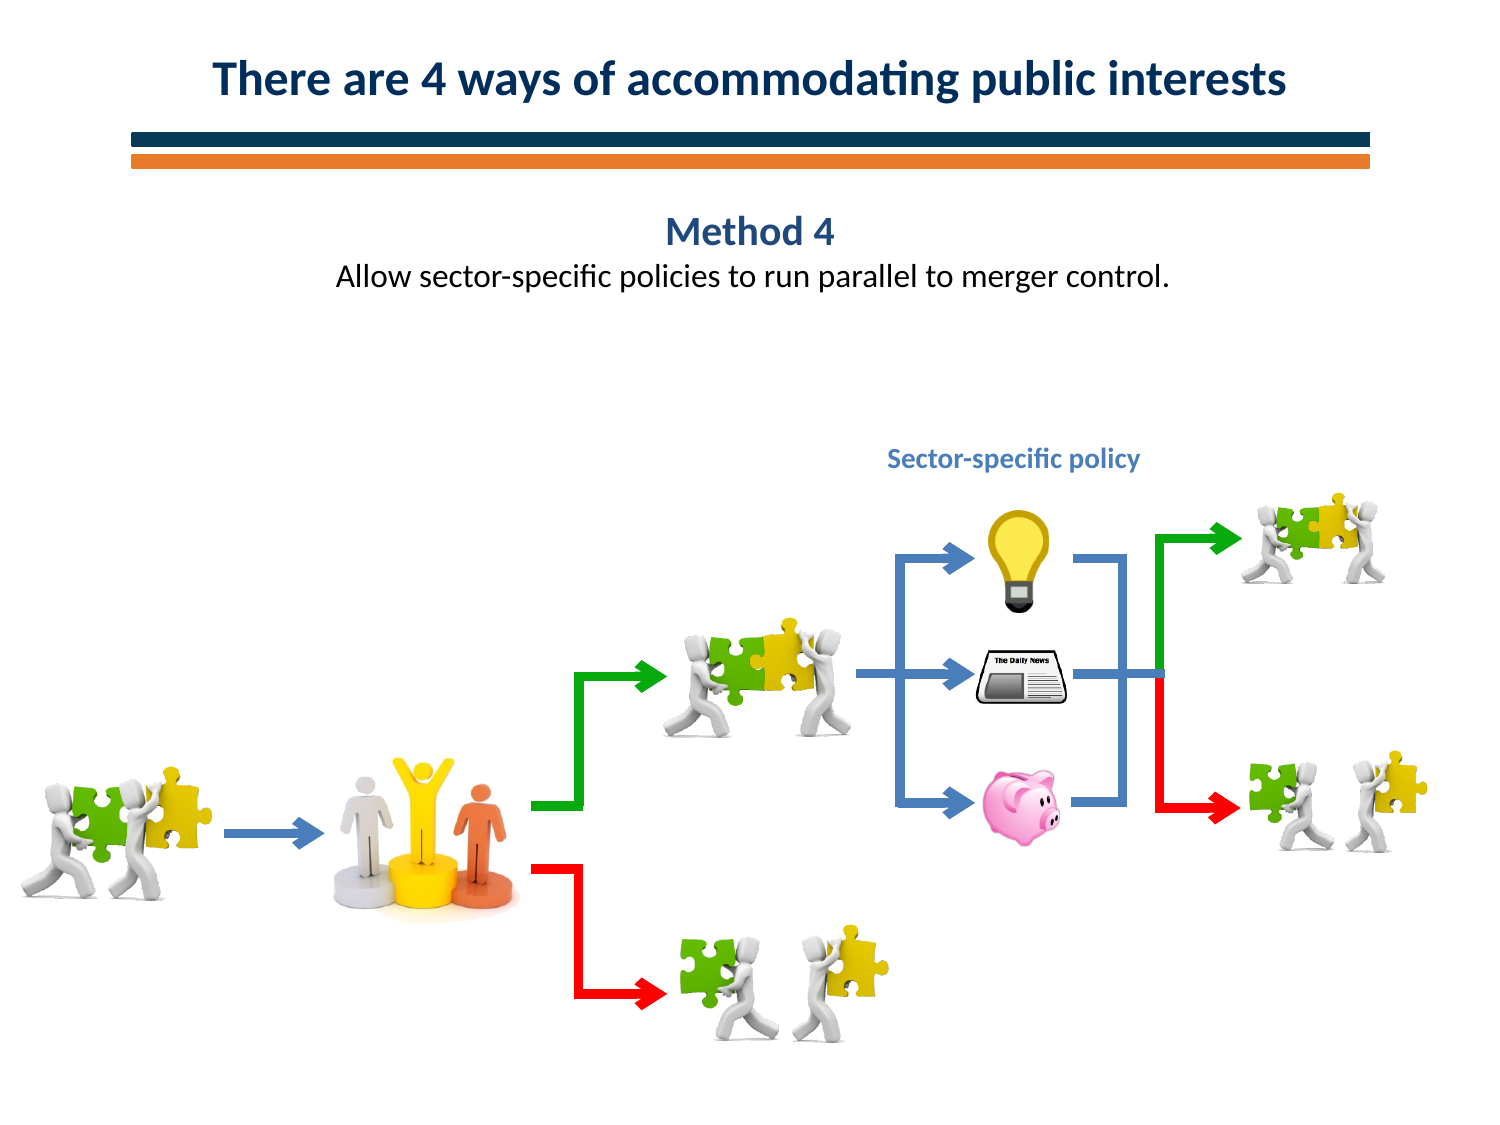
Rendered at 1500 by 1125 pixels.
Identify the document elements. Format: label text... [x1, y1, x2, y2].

picture [982, 768, 1061, 847]
text_box There are 4 ways of accommodating public interests [0, 37, 1500, 113]
text_box Method 4 Allow sector-specific policies to run parallel to merger control. [0, 196, 1500, 301]
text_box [663, 617, 851, 738]
text_box Sector-specific policy [867, 431, 1161, 482]
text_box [678, 923, 890, 1043]
picture [312, 734, 535, 936]
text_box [1247, 750, 1429, 853]
picture [988, 510, 1049, 613]
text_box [20, 766, 214, 901]
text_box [1241, 492, 1385, 585]
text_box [131, 132, 1370, 169]
picture [974, 649, 1067, 704]
